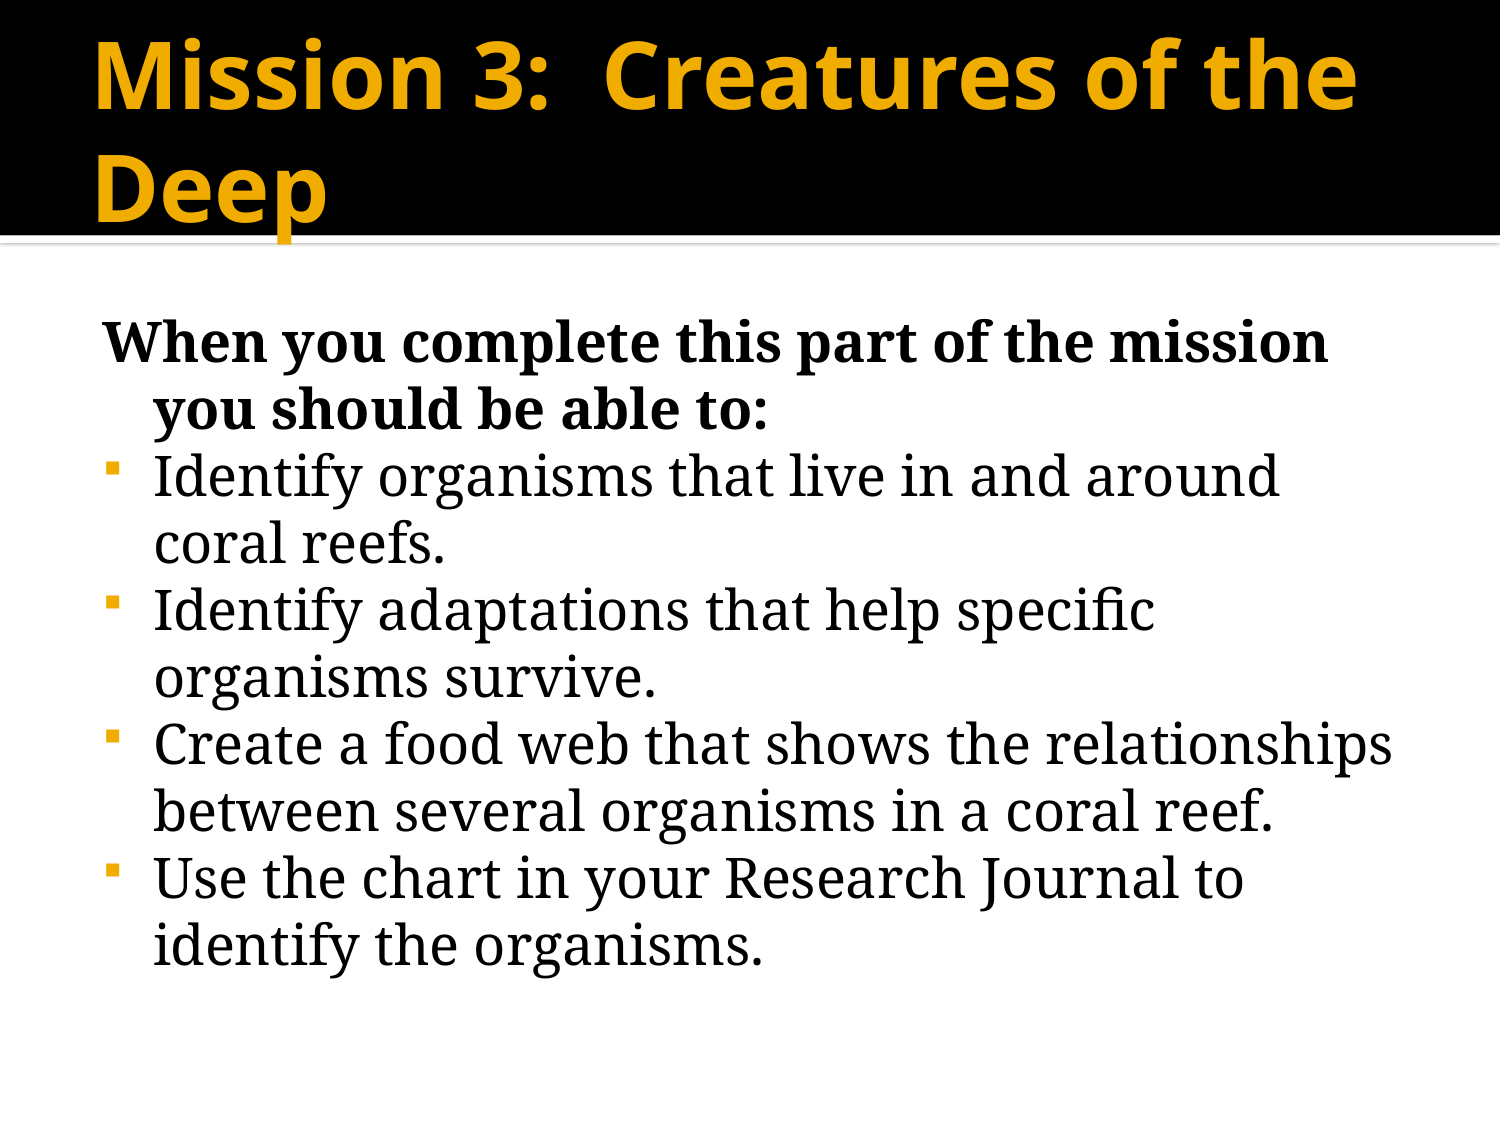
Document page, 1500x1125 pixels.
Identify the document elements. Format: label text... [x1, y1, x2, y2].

title Mission 3: Creatures of the Deep [75, 25, 1425, 231]
list When you complete this part of the mission you should be able to: Identify organisms that live in and around coral reefs. Identify adaptations that help specific organisms survive. Create a food web that shows the relationships between several organisms in a coral reef. Use the chart in your Research Journal to identify the organisms. [75, 291, 1425, 1050]
